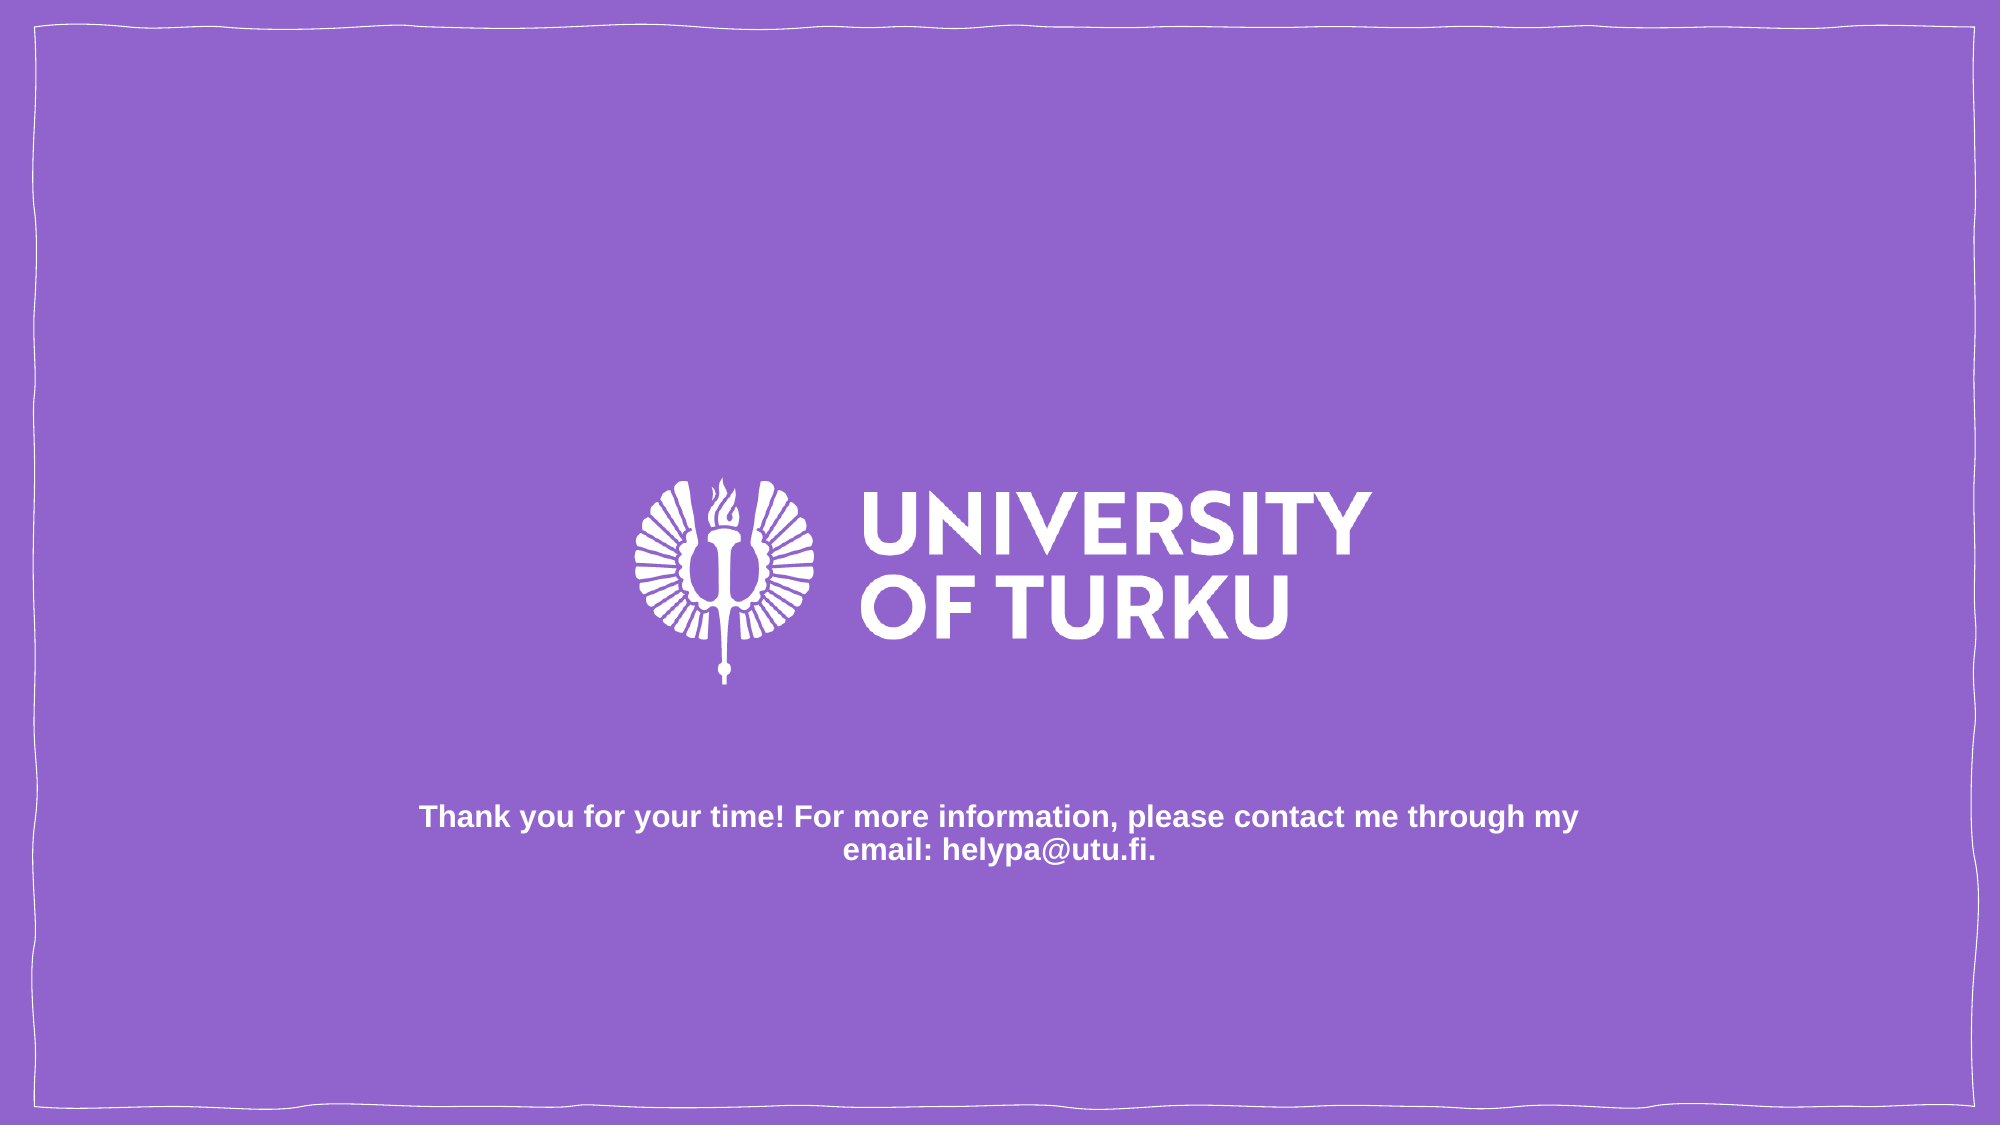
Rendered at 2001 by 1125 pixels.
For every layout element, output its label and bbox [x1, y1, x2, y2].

text_box [30, 23, 1980, 1111]
